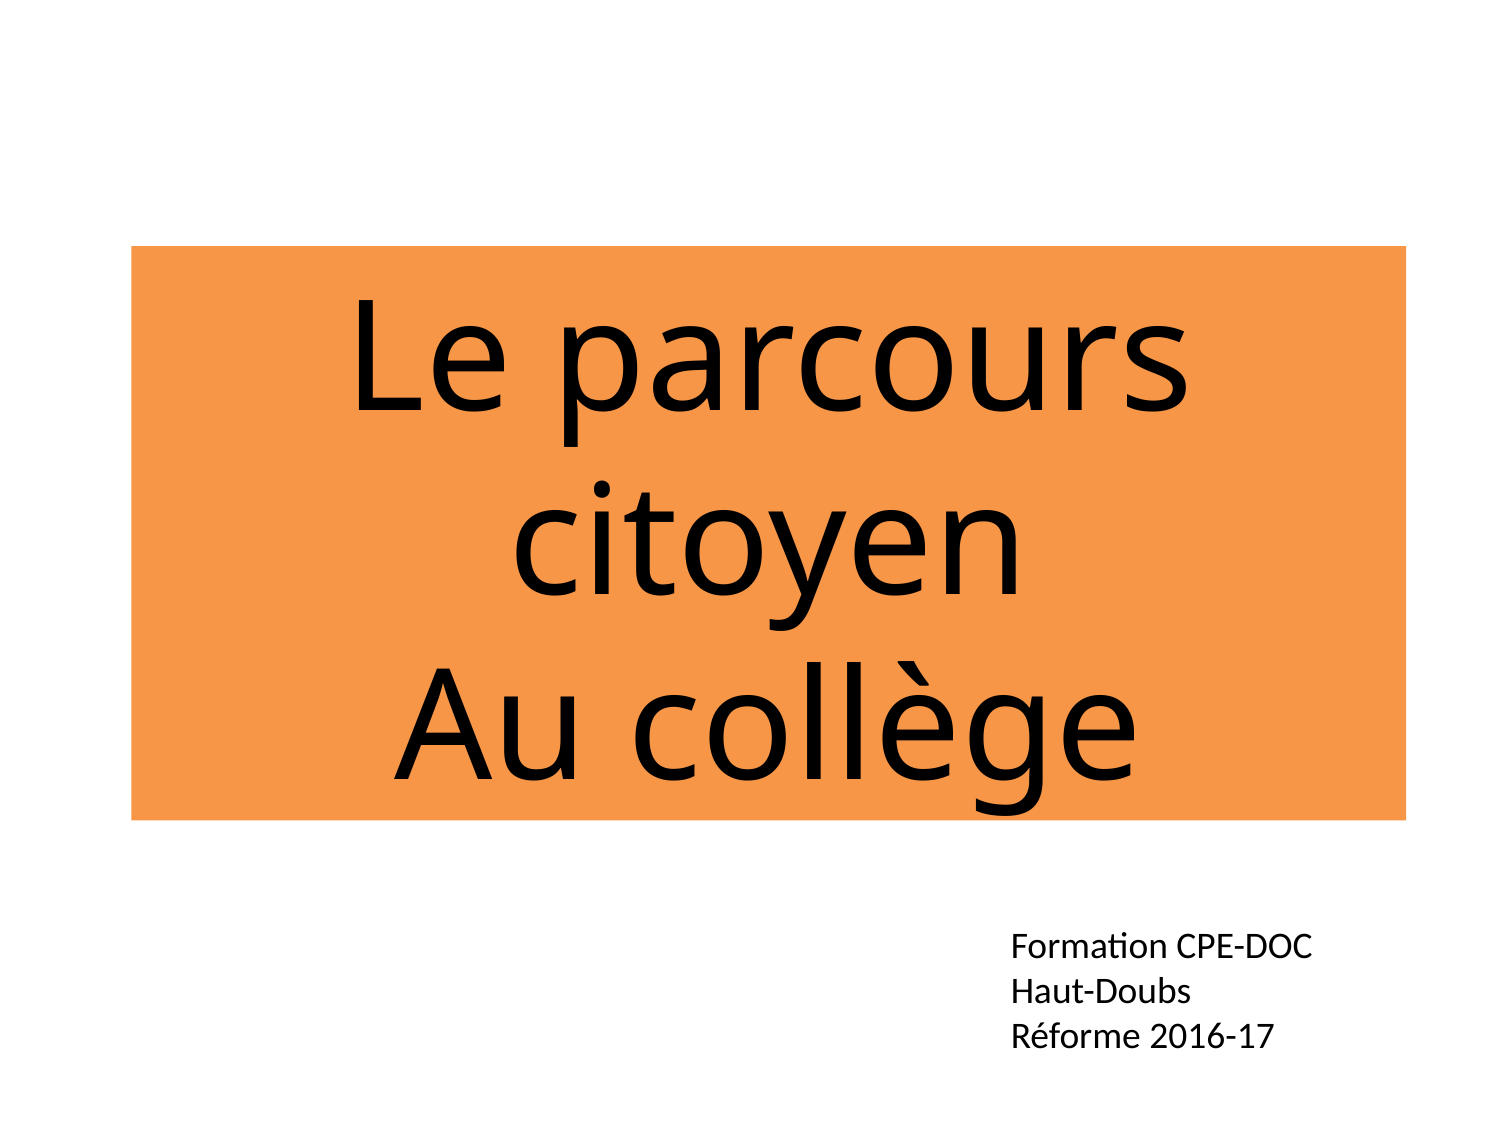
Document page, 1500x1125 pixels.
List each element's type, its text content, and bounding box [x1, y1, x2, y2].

title Le parcours citoyen Au collège [131, 246, 1407, 821]
text_box Formation CPE-DOC Haut-Doubs Réforme 2016-17 [996, 913, 1418, 1064]
